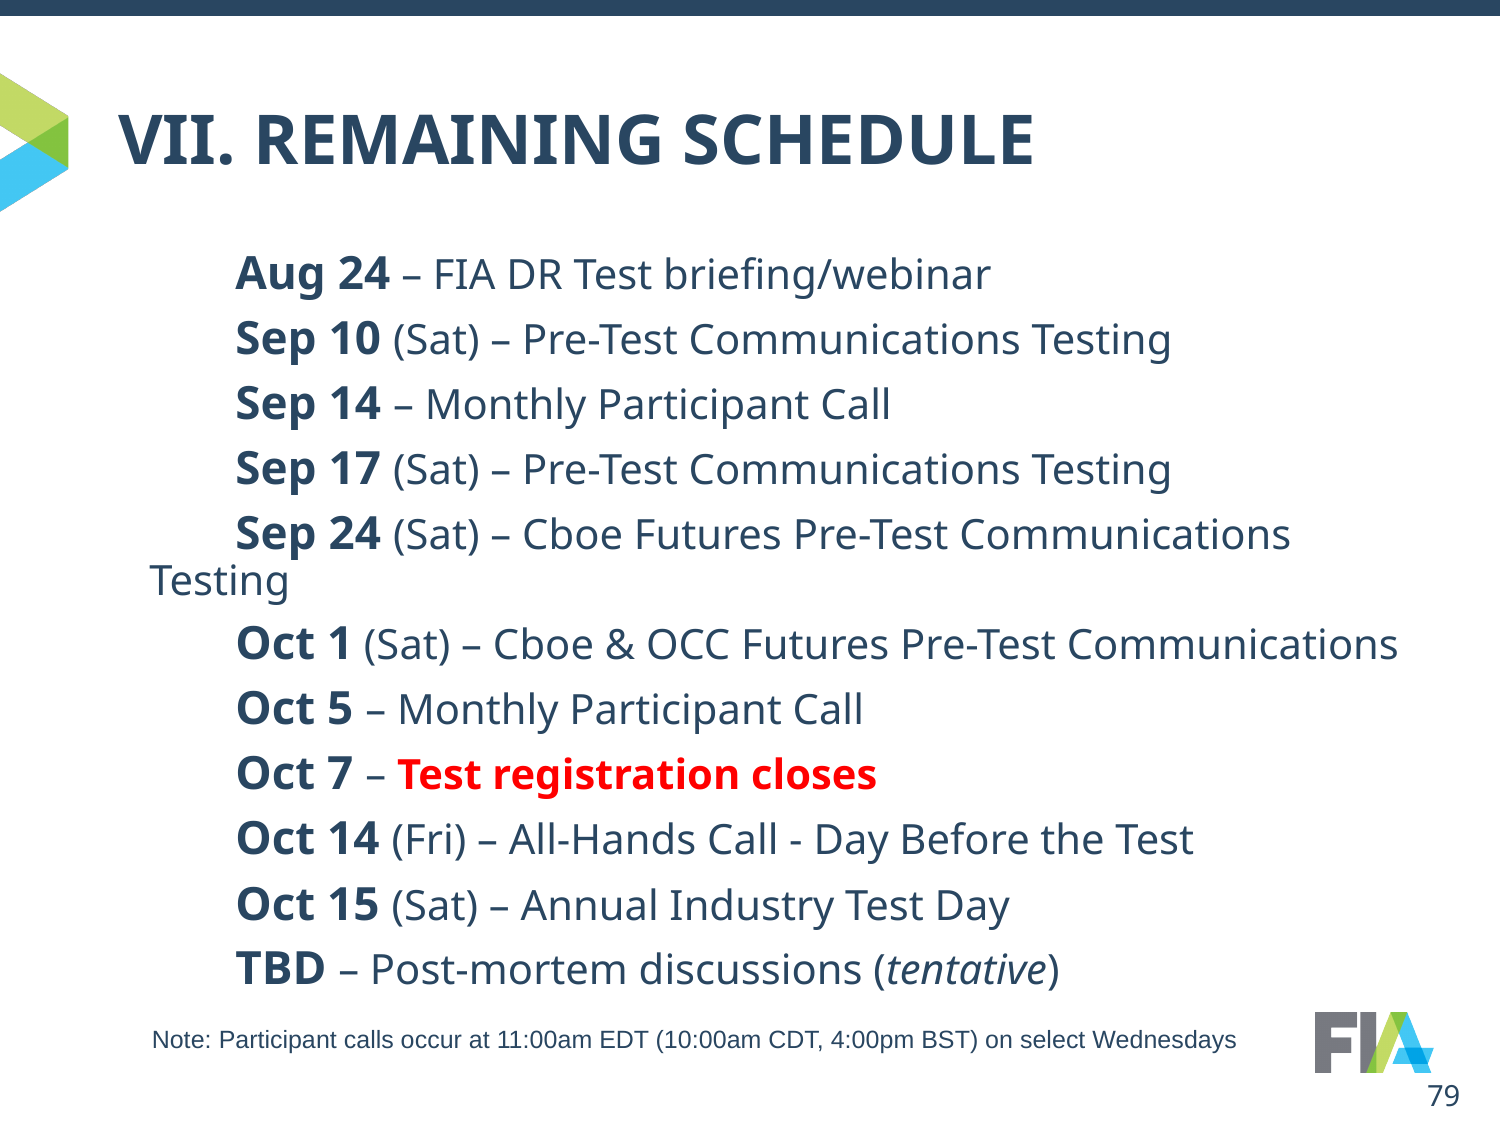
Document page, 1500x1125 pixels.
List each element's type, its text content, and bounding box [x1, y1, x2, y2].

title VII. REMAINING SCHEDULE [103, 33, 1397, 251]
picture [1315, 1012, 1434, 1073]
text_box Note: Participant calls occur at 11:00am EDT (10:00am CDT, 4:00pm BST) on select Wednesdays [137, 1016, 1255, 1061]
list Aug 24 – FIA DR Test briefing/webinar Sep 10 (Sat) – Pre-Test Communications Testing Sep 14 – Monthly Participant Call Sep 17 (Sat) – Pre-Test Communications Testing Sep 24 (Sat) – Cboe Futures Pre-Test Communications Testing Oct 1 (Sat) – Cboe & OCC Futures Pre-Test Communications Oct 5 – Monthly Participant Call Oct 7 – Test registration closes Oct 14 (Fri) – All-Hands Call - Day Before the Test Oct 15 (Sat) – Annual Industry Test Day TBD – Post-mortem discussions (tentative) [134, 242, 1429, 1004]
